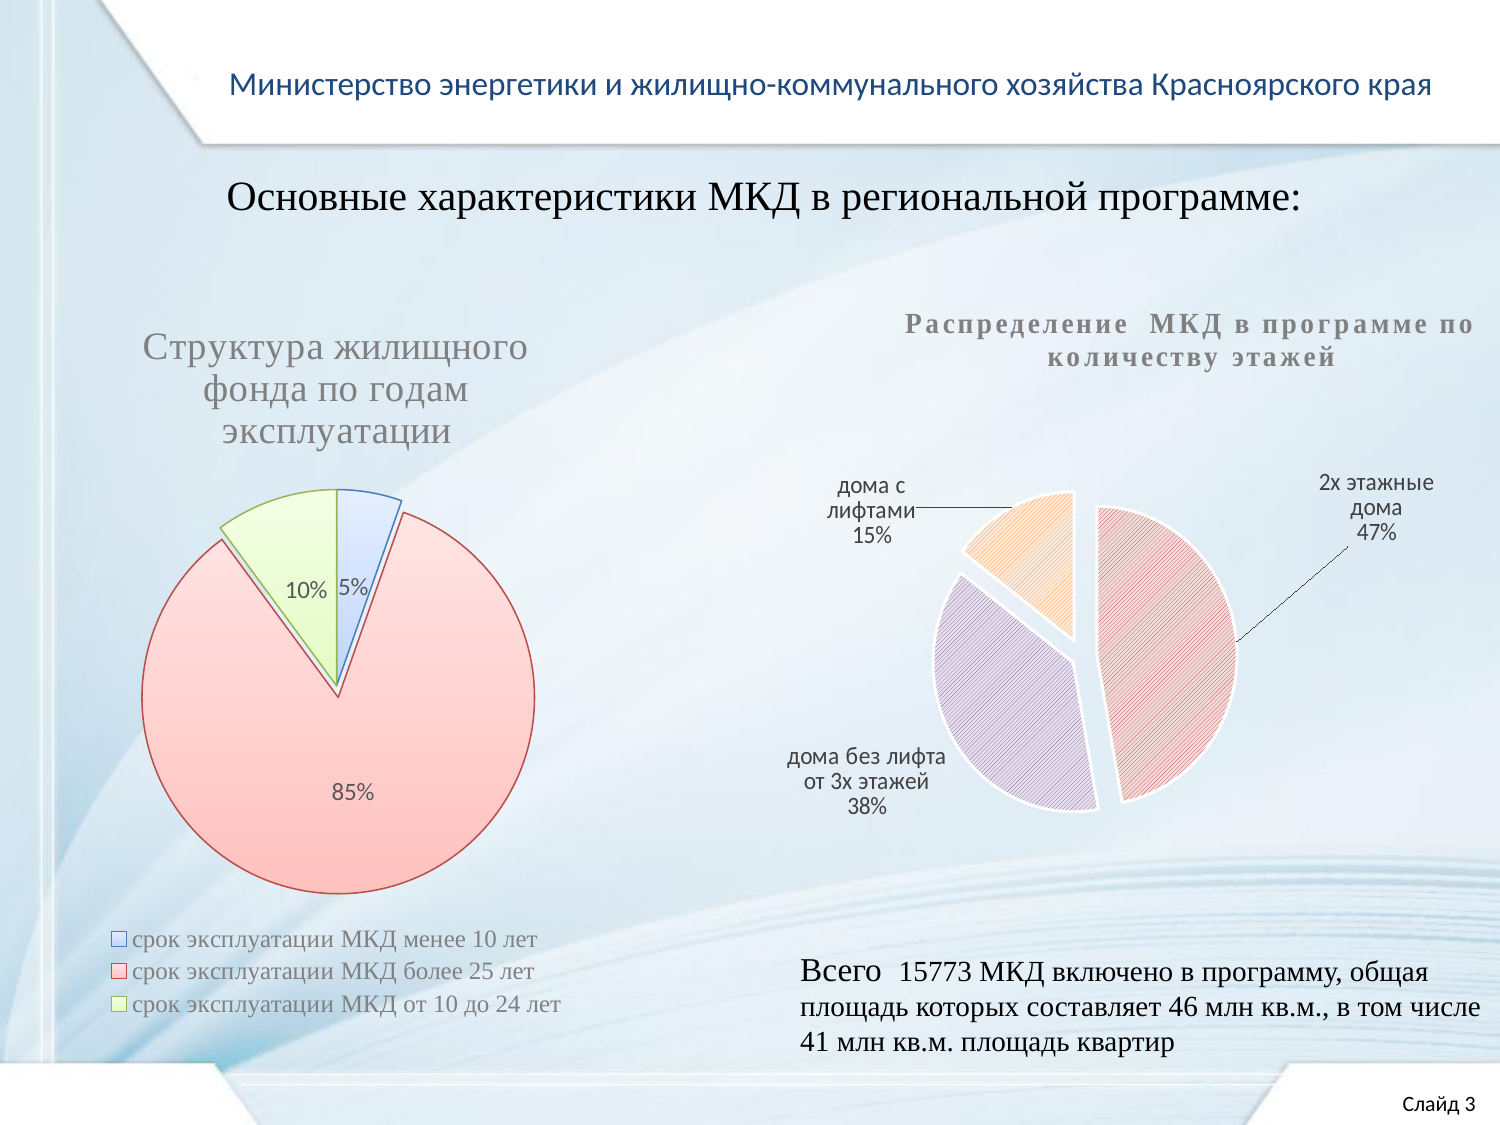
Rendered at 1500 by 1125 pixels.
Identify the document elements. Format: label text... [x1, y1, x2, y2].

text_box Всего 15773 МКД включено в программу, общая площадь которых составляет 46 млн кв.м., в том числе 41 млн кв.м. площадь квартир [785, 940, 1500, 1066]
text_box Основные характеристики МКД в региональной программе: [211, 160, 1318, 226]
text_box Министерство энергетики и жилищно-коммунального хозяйства Красноярского края [214, 54, 1449, 110]
chart [64, 290, 609, 1024]
picture [0, 0, 1500, 1125]
chart [706, 278, 1483, 882]
text_box Слайд 3 [1387, 1082, 1500, 1123]
